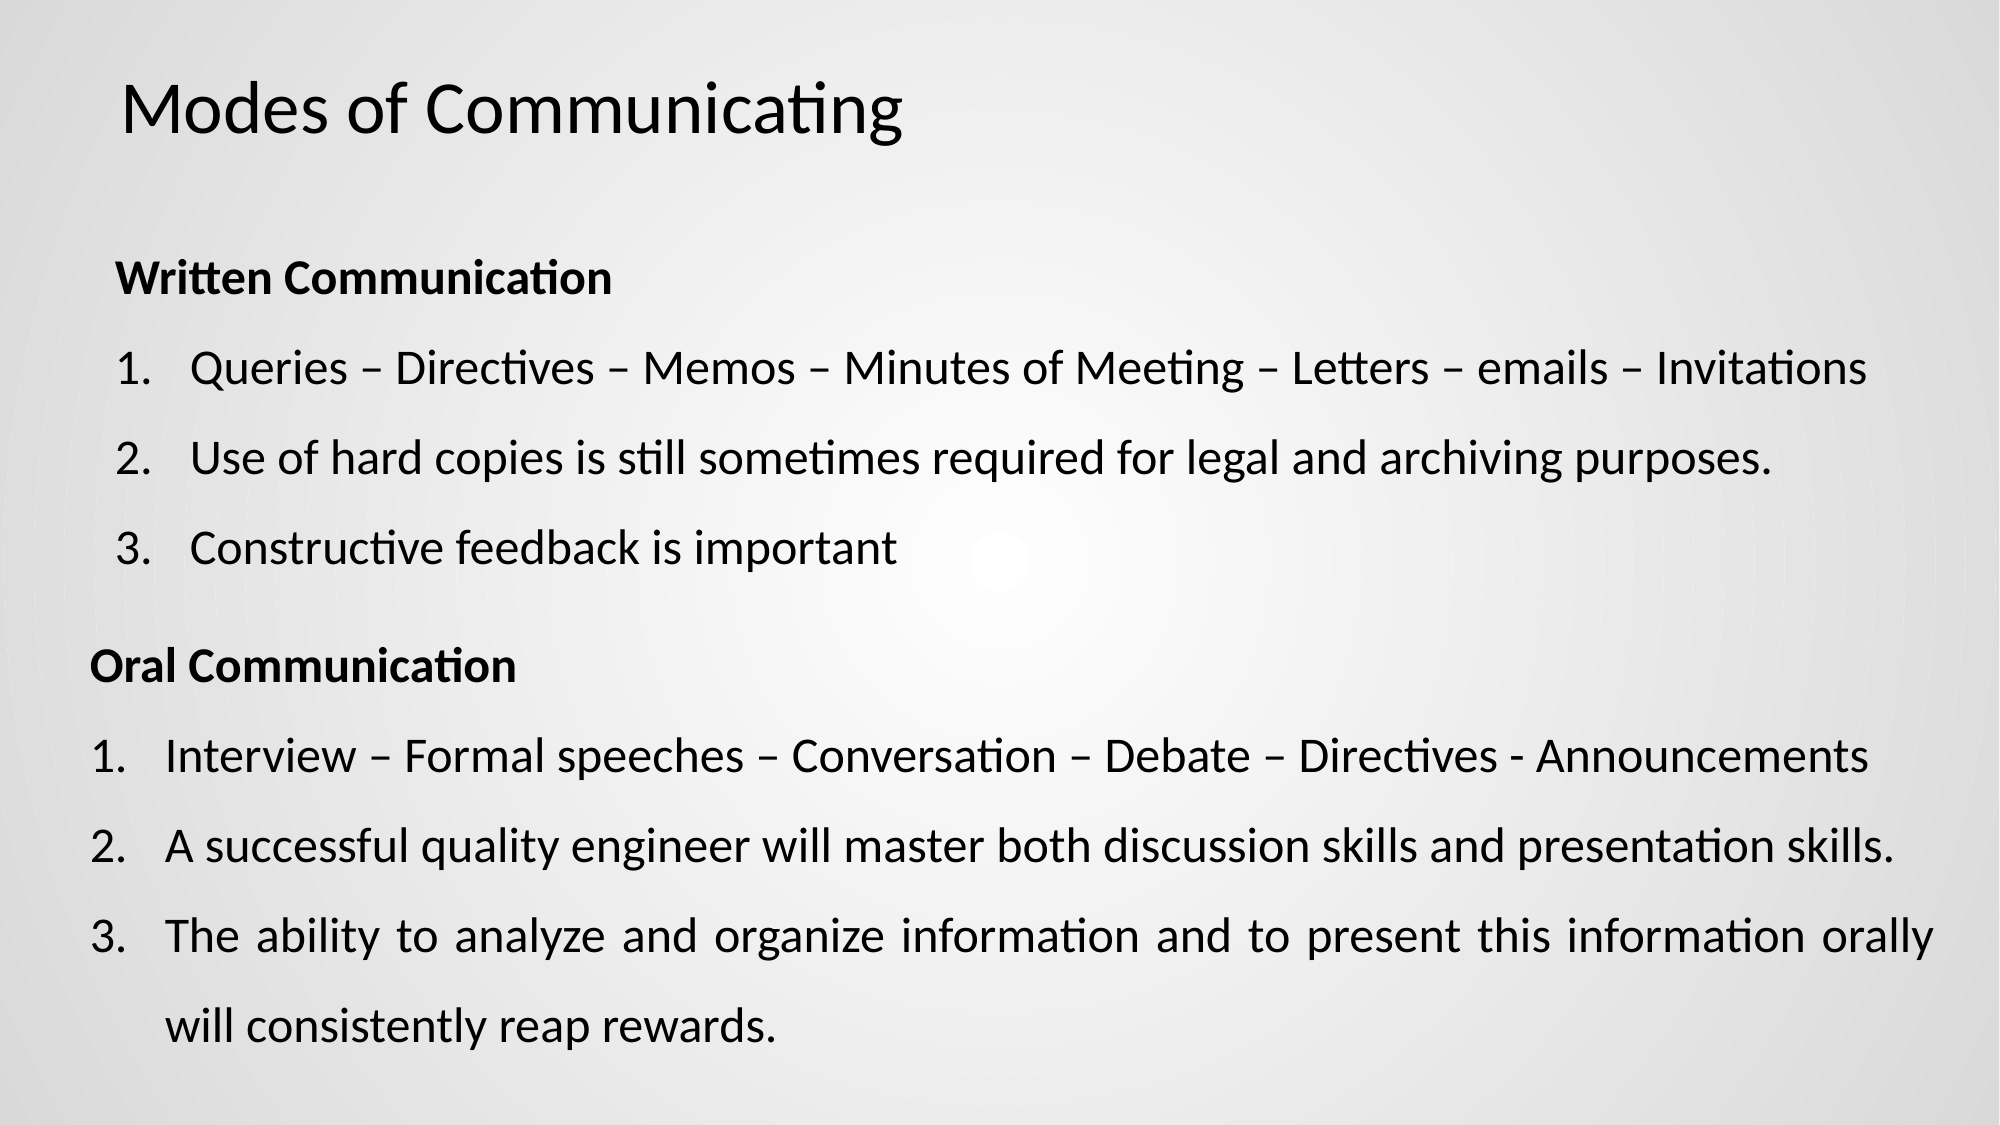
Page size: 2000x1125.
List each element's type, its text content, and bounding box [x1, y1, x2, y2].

text_box Written Communication Queries – Directives – Memos – Minutes of Meeting – Letters – emails – Invitations Use of hard copies is still sometimes required for legal and archiving purposes. Constructive feedback is important [99, 237, 1925, 583]
text_box Oral Communication Interview – Formal speeches – Conversation – Debate – Directives - Announcements A successful quality engineer will master both discussion skills and presentation skills. The ability to analyze and organize information and to present this information orally will consistently reap rewards. [74, 624, 1950, 1060]
title Modes of Communicating [99, 45, 1900, 162]
